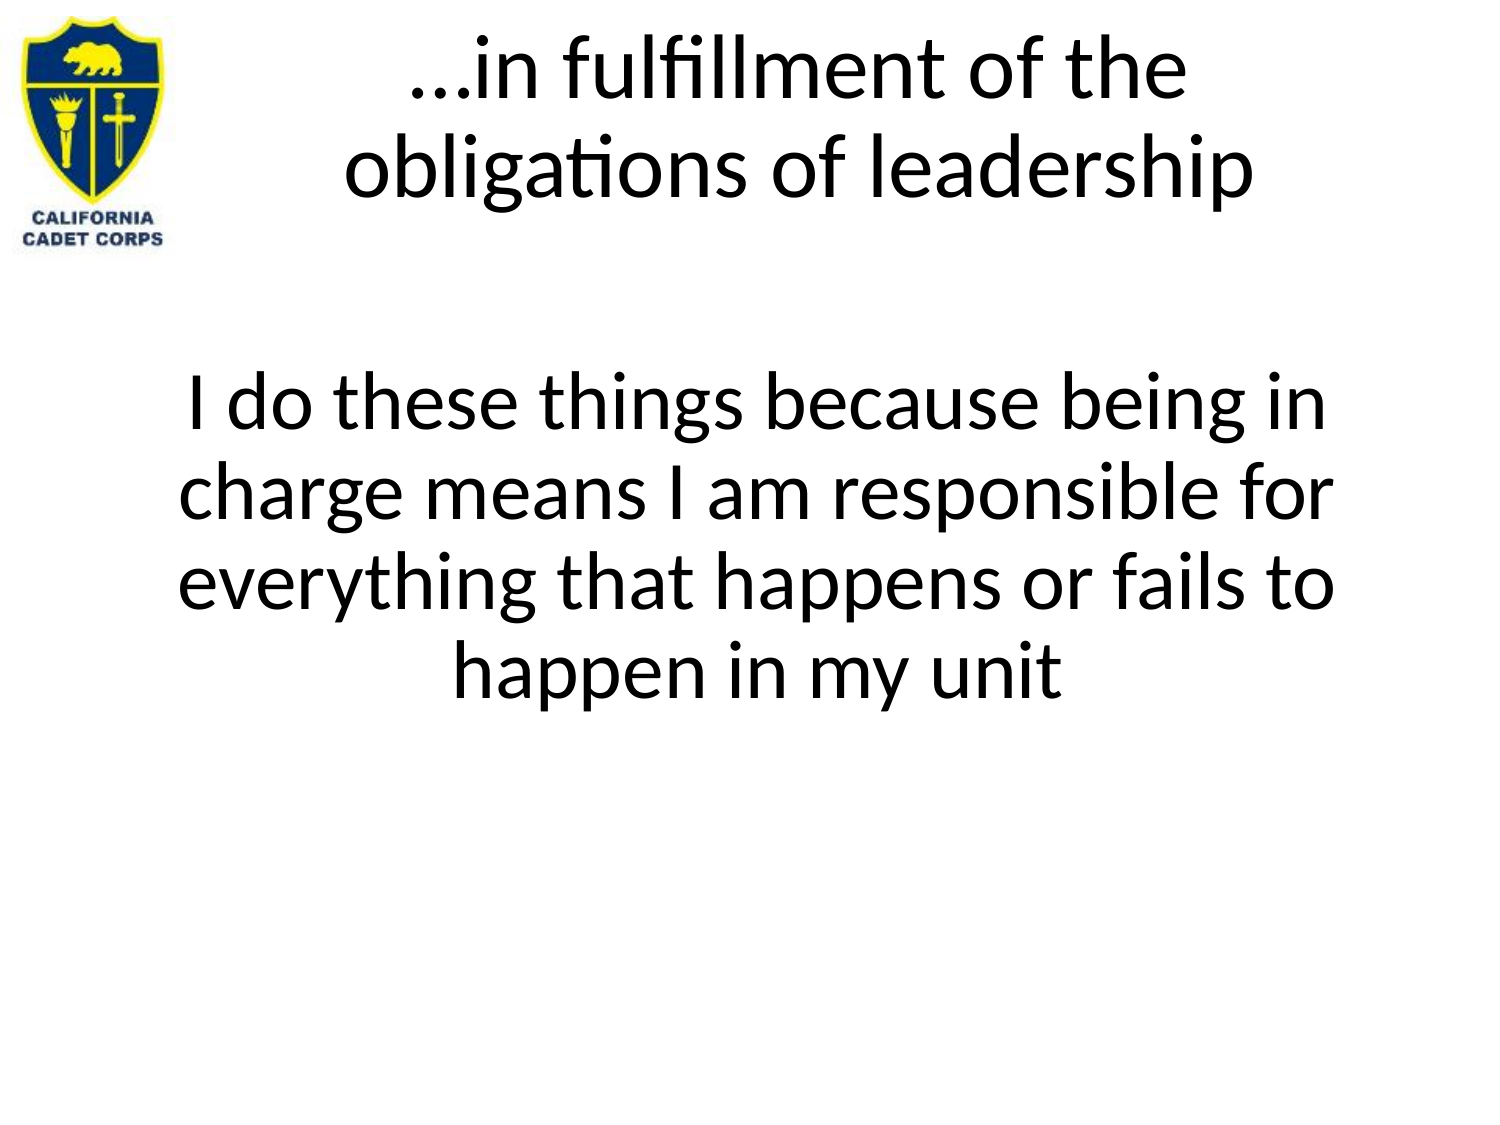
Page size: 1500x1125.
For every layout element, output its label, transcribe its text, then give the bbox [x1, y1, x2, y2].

title …in fulfillment of the obligations of leadership [212, 24, 1388, 213]
list I do these things because being in charge means I am responsible for everything that happens or fails to happen in my unit [126, 350, 1389, 913]
picture [0, 16, 186, 261]
